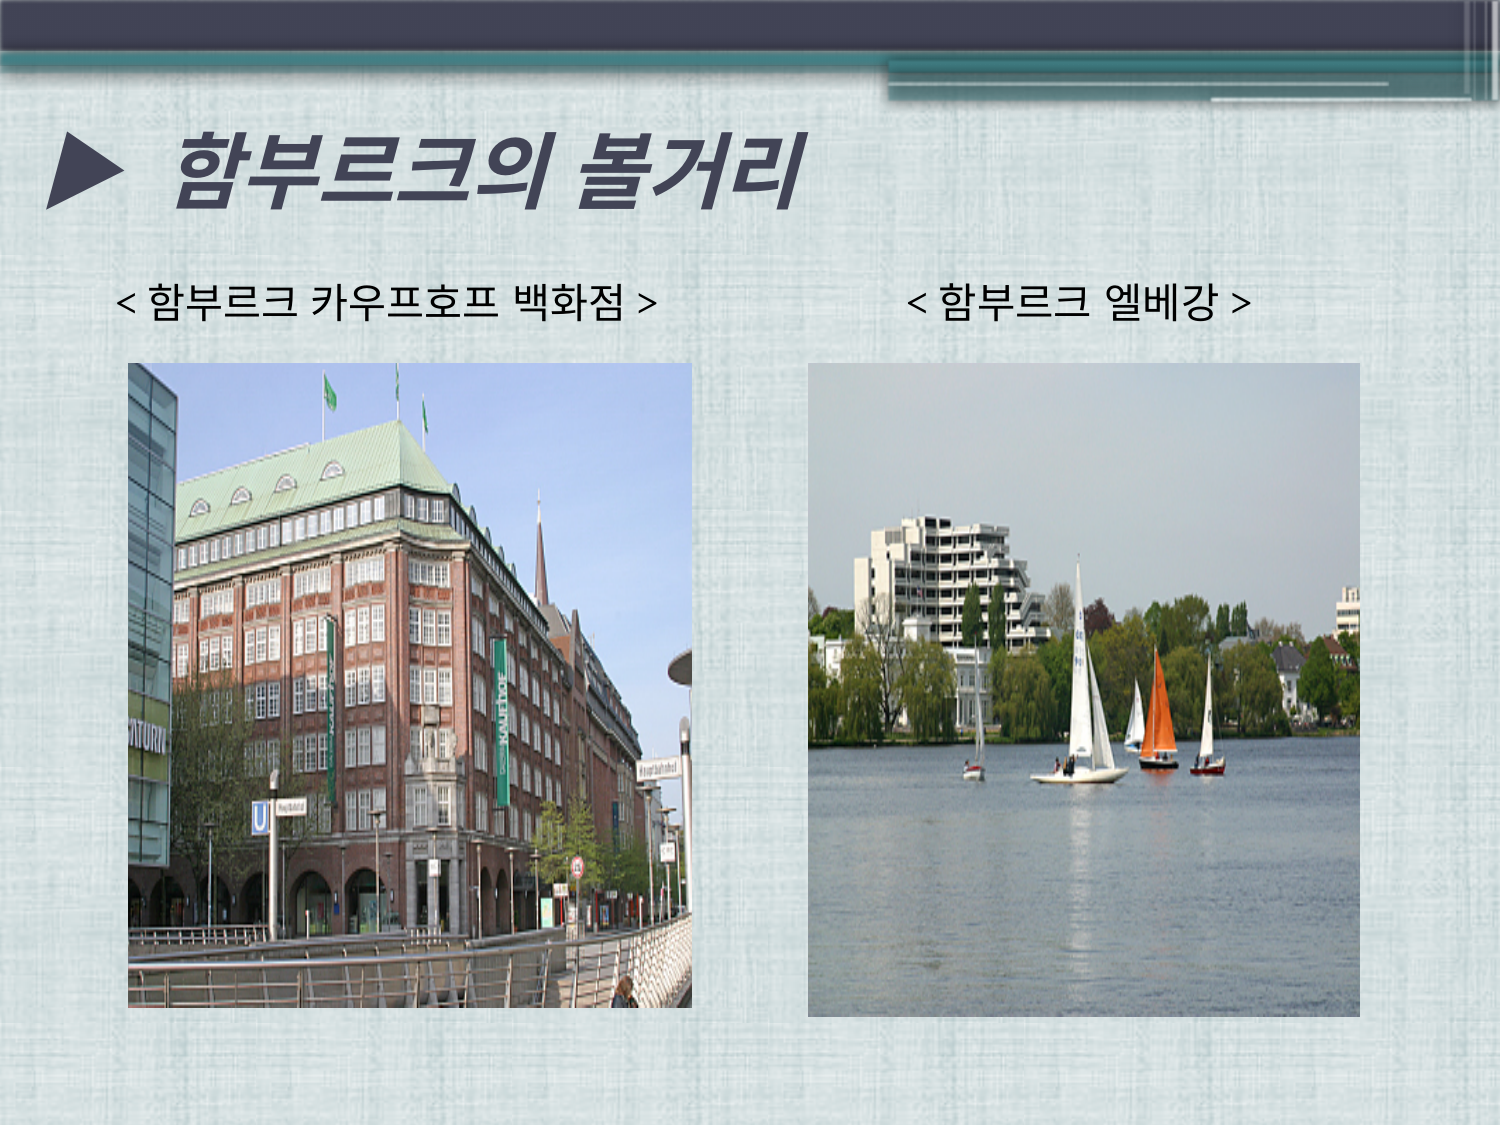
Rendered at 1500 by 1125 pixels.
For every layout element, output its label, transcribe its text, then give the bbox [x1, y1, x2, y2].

text_box <함부르크 엘베강> [890, 269, 1278, 335]
list <함부르크 카우프호프 백화점> [82, 269, 745, 335]
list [131, 366, 690, 1006]
title ▶ 함부르크의 볼거리 [23, 82, 863, 257]
picture [808, 363, 1360, 1017]
